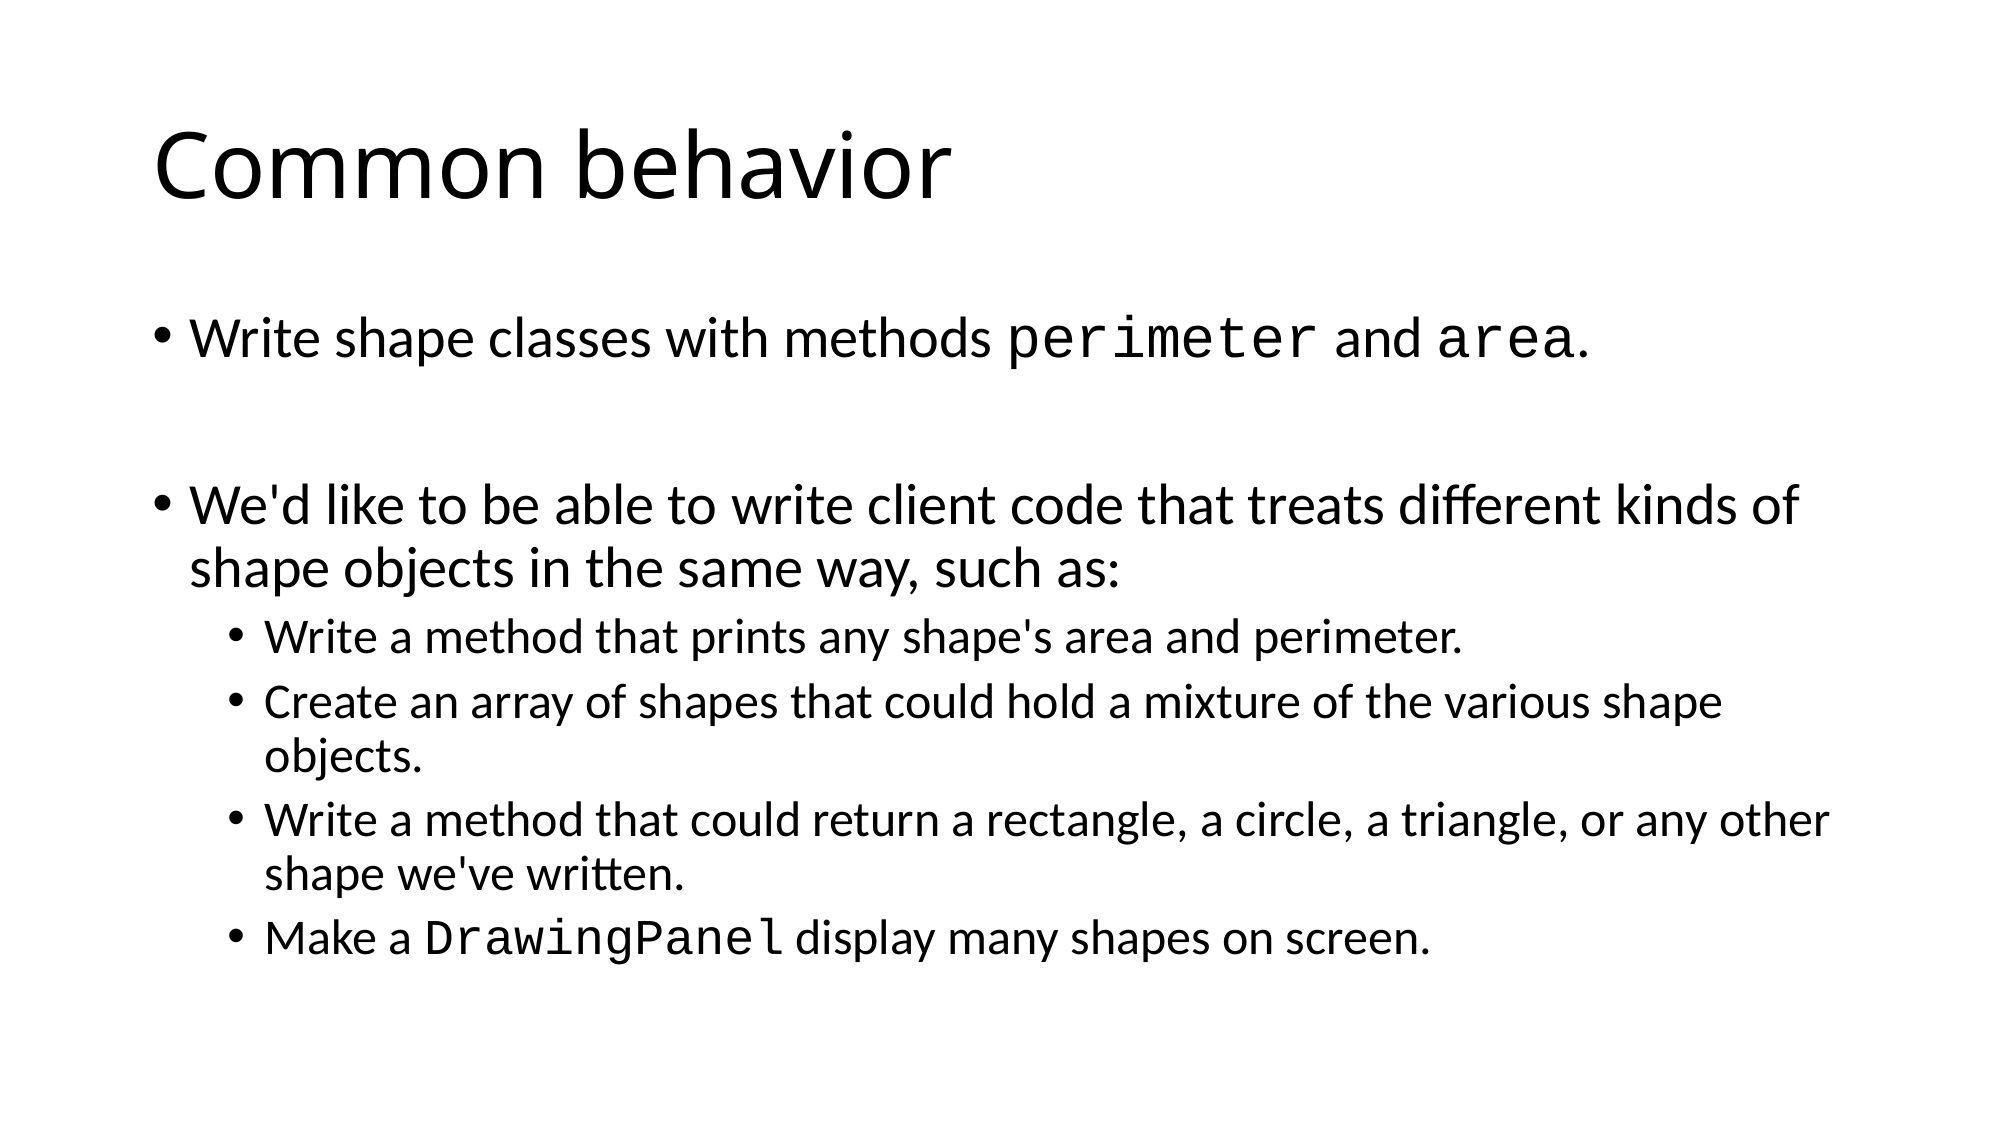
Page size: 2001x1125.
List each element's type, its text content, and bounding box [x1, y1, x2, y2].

list Write shape classes with methods perimeter and area. We'd like to be able to write client code that treats different kinds of shape objects in the same way, such as: Write a method that prints any shape's area and perimeter. Create an array of shapes that could hold a mixture of the various shape objects. Write a method that could return a rectangle, a circle, a triangle, or any other shape we've written. Make a DrawingPanel display many shapes on screen. [137, 299, 1863, 1014]
title Common behavior [137, 59, 1863, 278]
